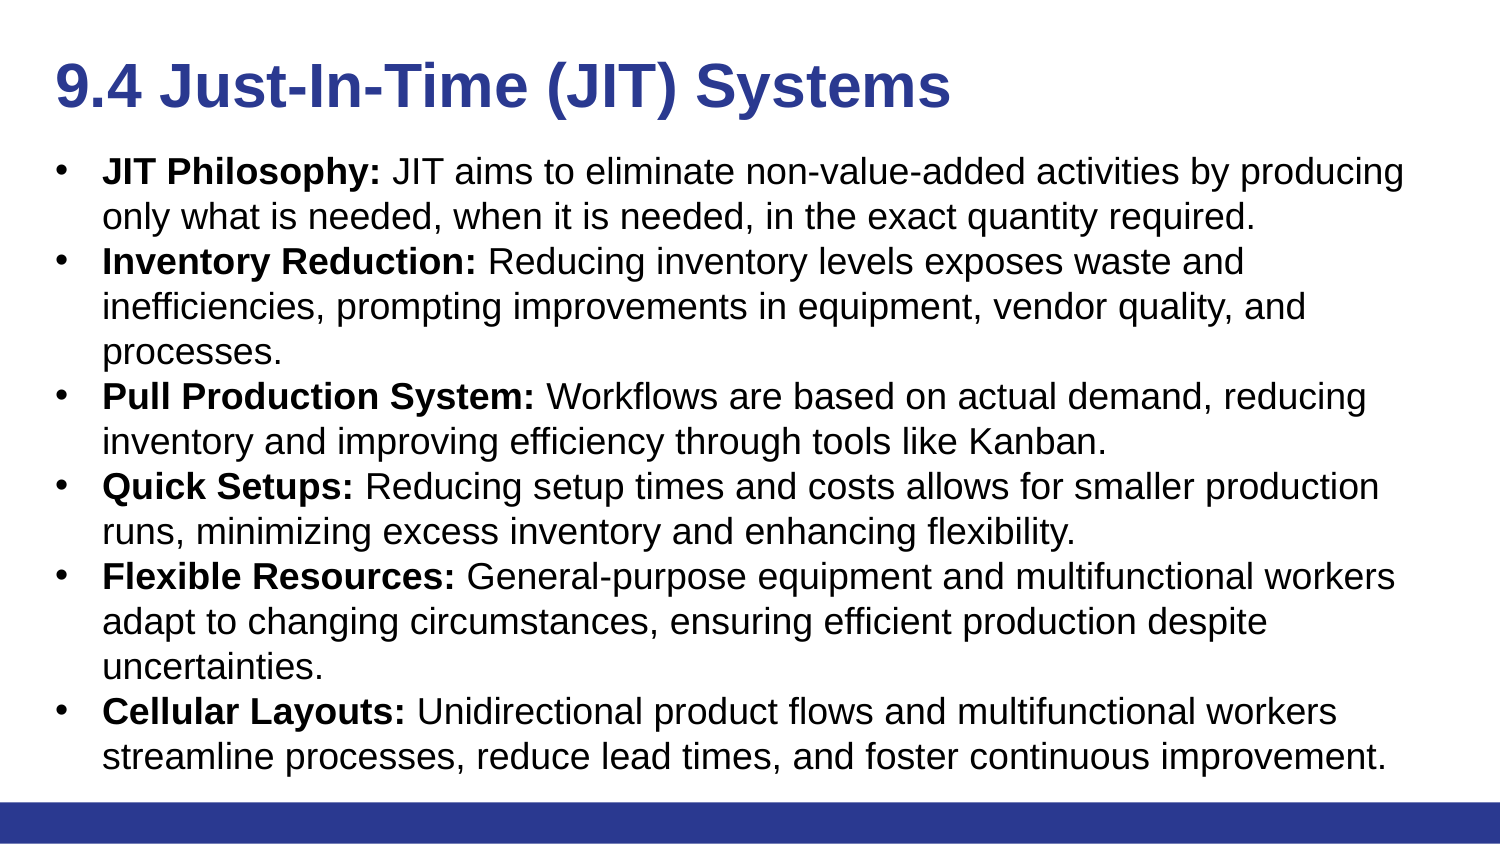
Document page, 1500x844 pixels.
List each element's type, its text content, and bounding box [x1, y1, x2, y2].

title 9.4 Just-In-Time (JIT) Systems [40, 29, 1463, 163]
text_box JIT Philosophy: JIT aims to eliminate non-value-added activities by producing only what is needed, when it is needed, in the exact quantity required. Inventory Reduction: Reducing inventory levels exposes waste and inefficiencies, prompting improvements in equipment, vendor quality, and processes. Pull Production System: Workflows are based on actual demand, reducing inventory and improving efficiency through tools like Kanban. Quick Setups: Reducing setup times and costs allows for smaller production runs, minimizing excess inventory and enhancing flexibility. Flexible Resources: General-purpose equipment and multifunctional workers adapt to changing circumstances, ensuring efficient production despite uncertainties. Cellular Layouts: Unidirectional product flows and multifunctional workers streamline processes, reduce lead times, and foster continuous improvement. [40, 139, 1460, 785]
